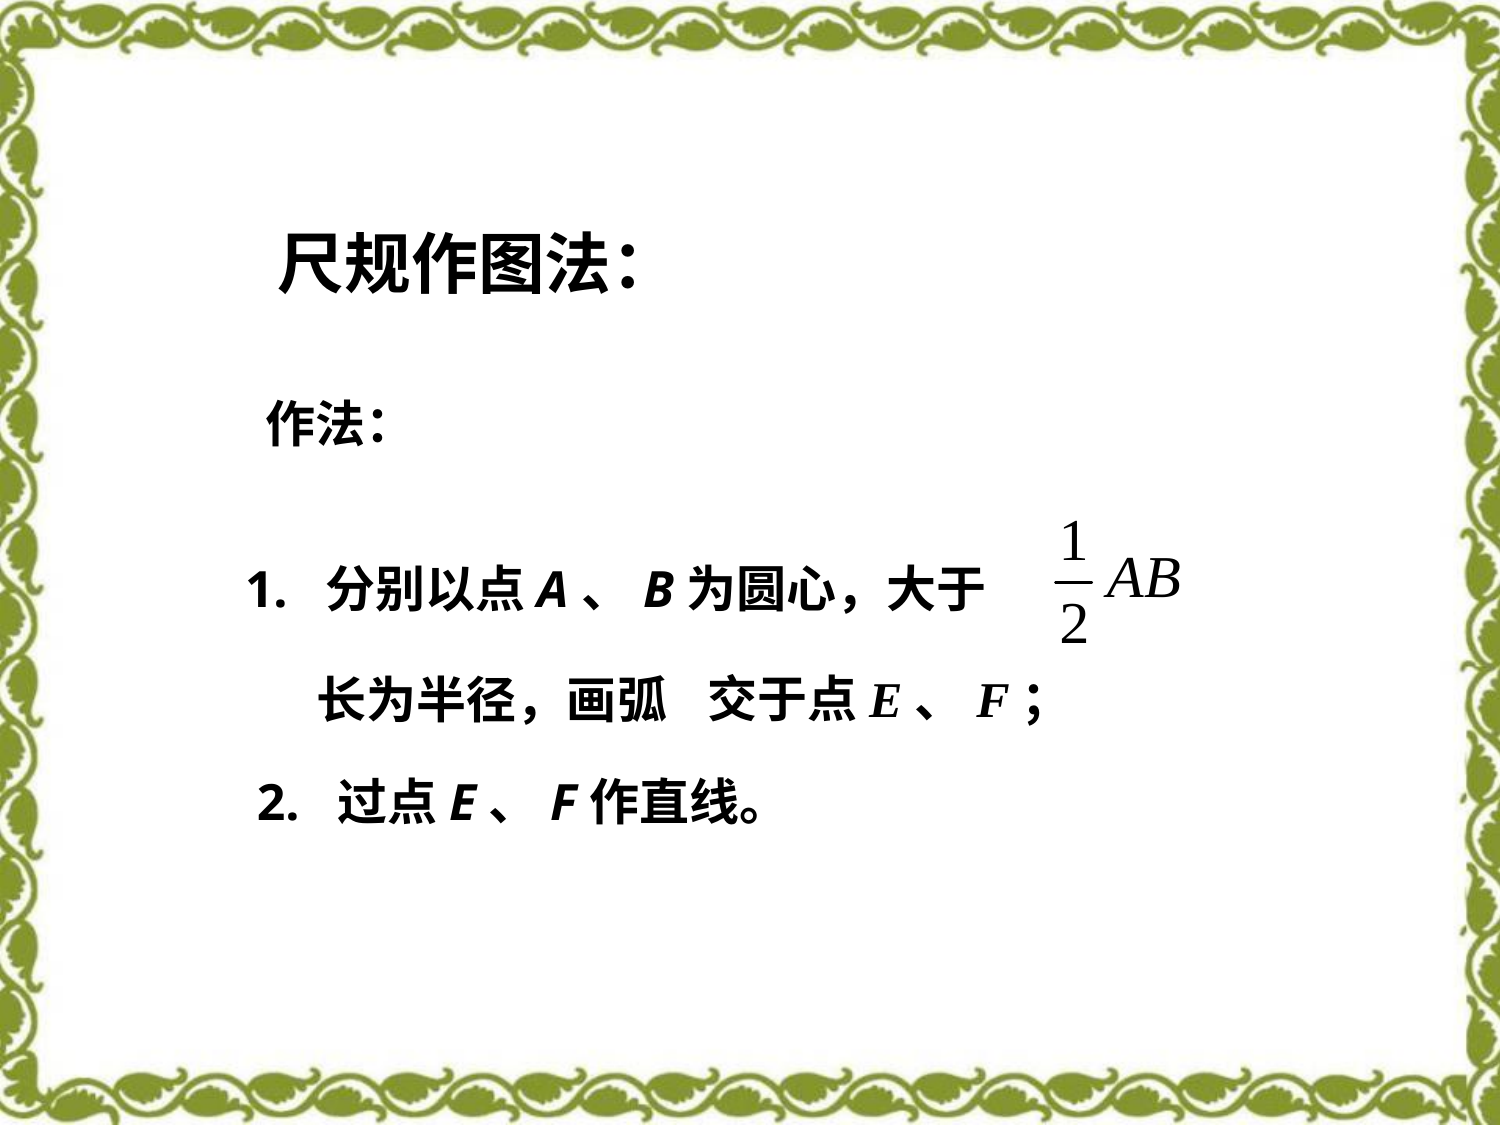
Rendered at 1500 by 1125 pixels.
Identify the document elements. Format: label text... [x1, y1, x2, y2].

text_box 作法： [251, 385, 431, 460]
text_box 2. 过点E、F作直线。 [242, 763, 1214, 839]
text_box 尺规作图法： [263, 214, 694, 310]
picture [0, 0, 1500, 1125]
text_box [229, 503, 1192, 737]
